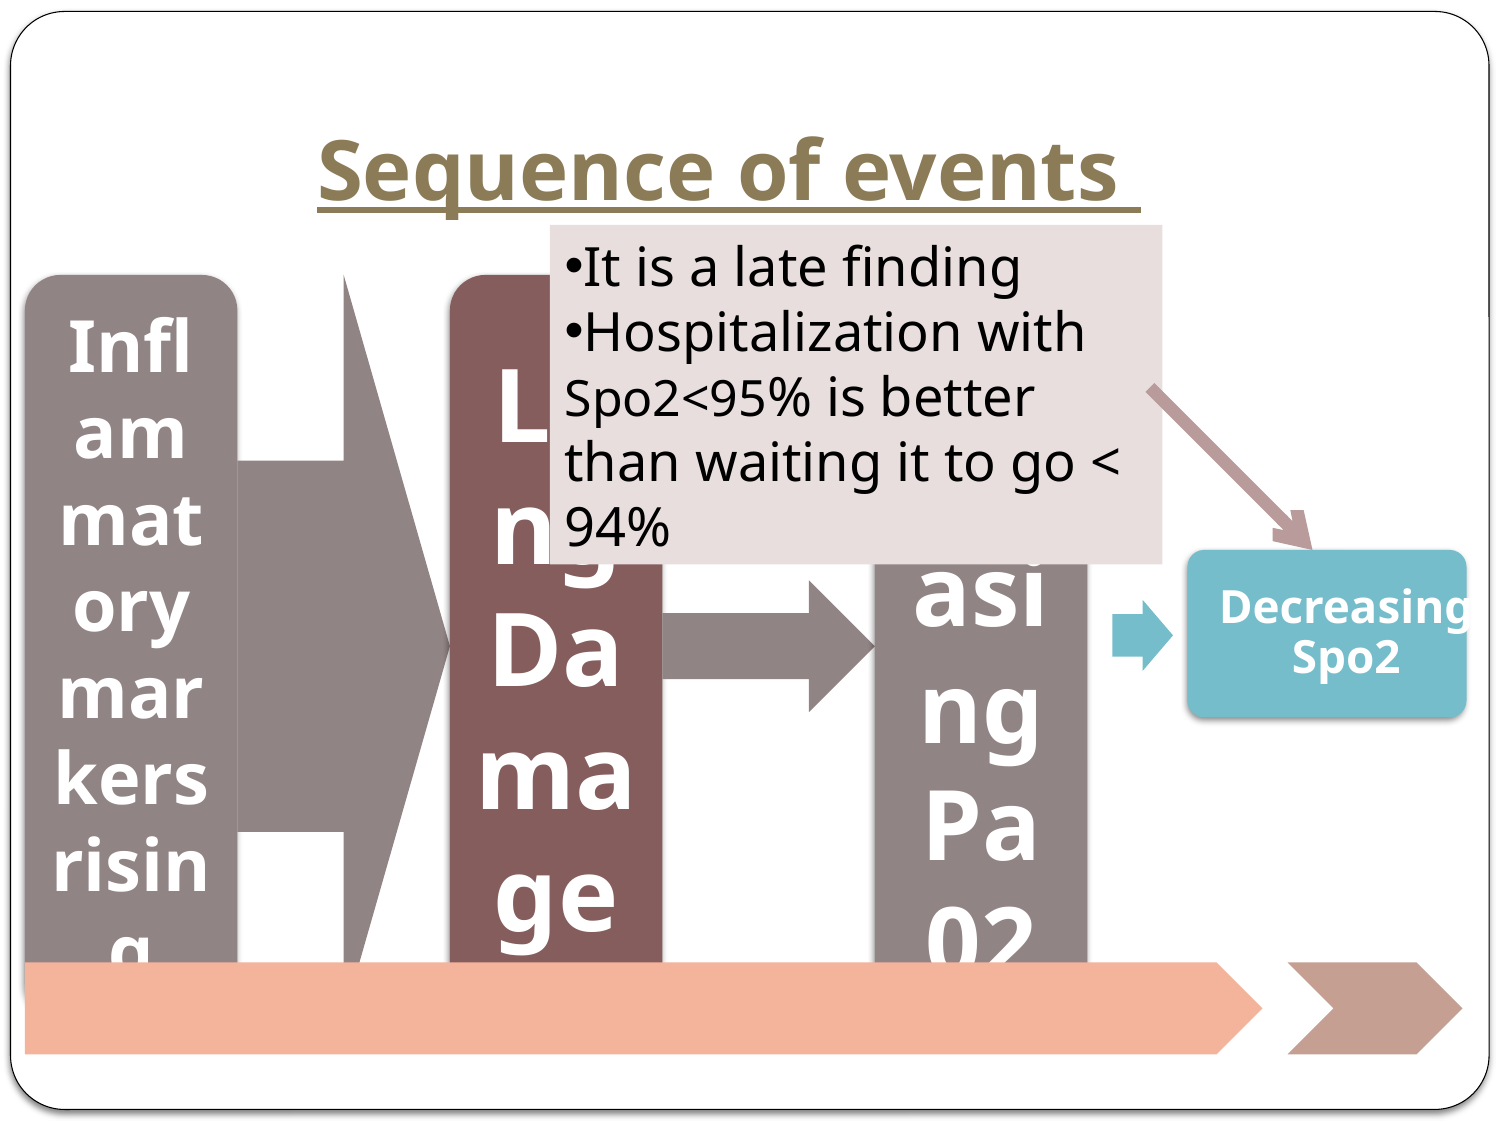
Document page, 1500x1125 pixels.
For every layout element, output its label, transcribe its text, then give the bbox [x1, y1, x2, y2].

title Sequence of events [150, 45, 1425, 233]
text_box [1112, 599, 1174, 672]
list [24, 274, 1088, 1018]
text_box [1286, 961, 1464, 1056]
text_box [1149, 387, 1313, 551]
text_box [23, 961, 1264, 1056]
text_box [1187, 549, 1500, 718]
text_box It is a late finding Hospitalization with Spo2<95% is better than waiting it to go < 94% [549, 224, 1163, 565]
